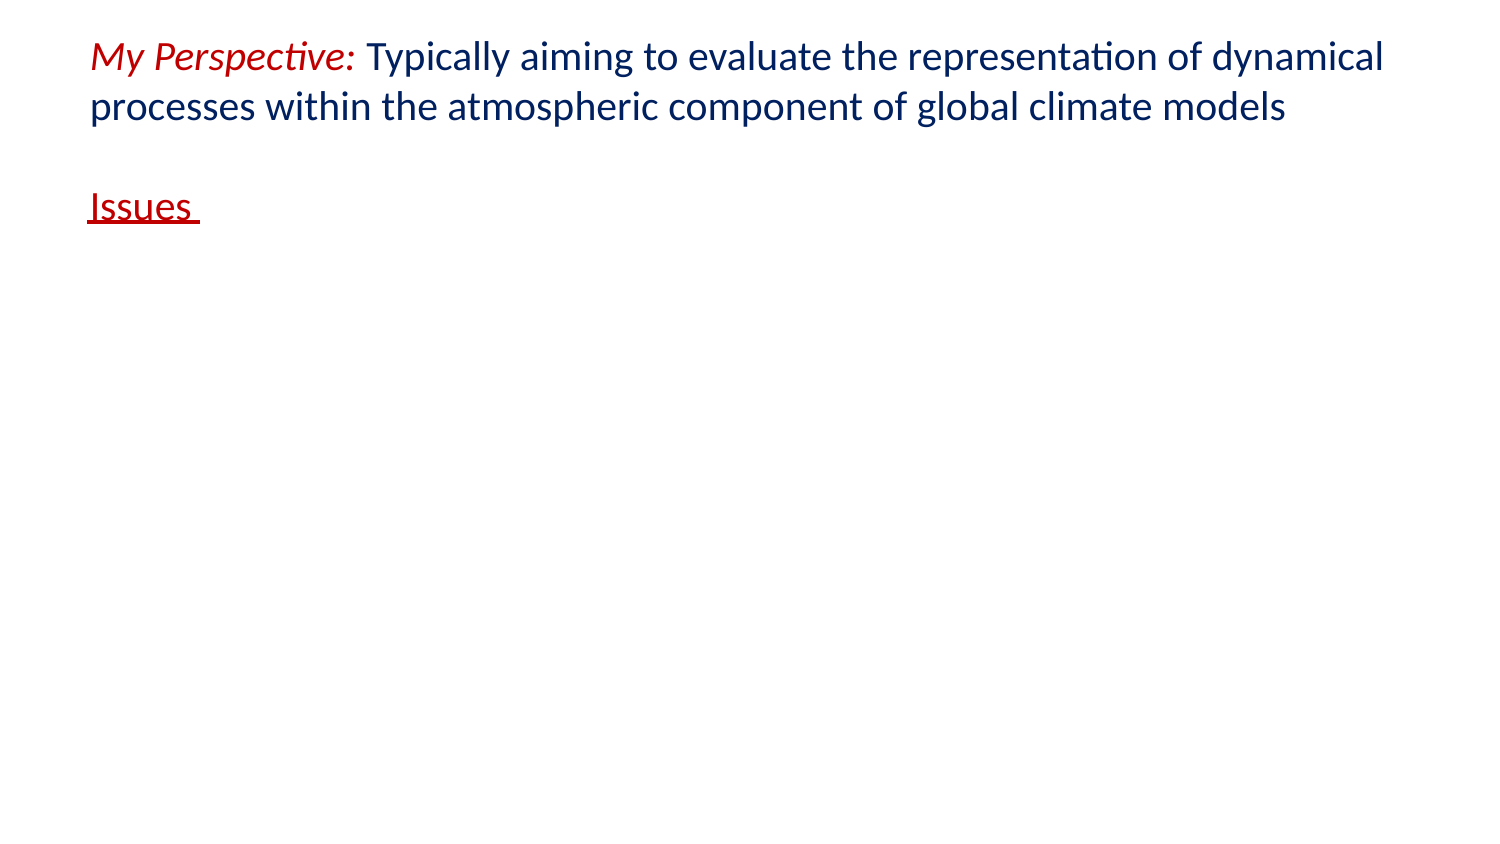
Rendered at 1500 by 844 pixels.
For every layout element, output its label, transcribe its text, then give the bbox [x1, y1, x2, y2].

text_box My Perspective: Typically aiming to evaluate the representation of dynamical processes within the atmospheric component of global climate models [75, 21, 1500, 137]
text_box Issues [75, 171, 1500, 237]
